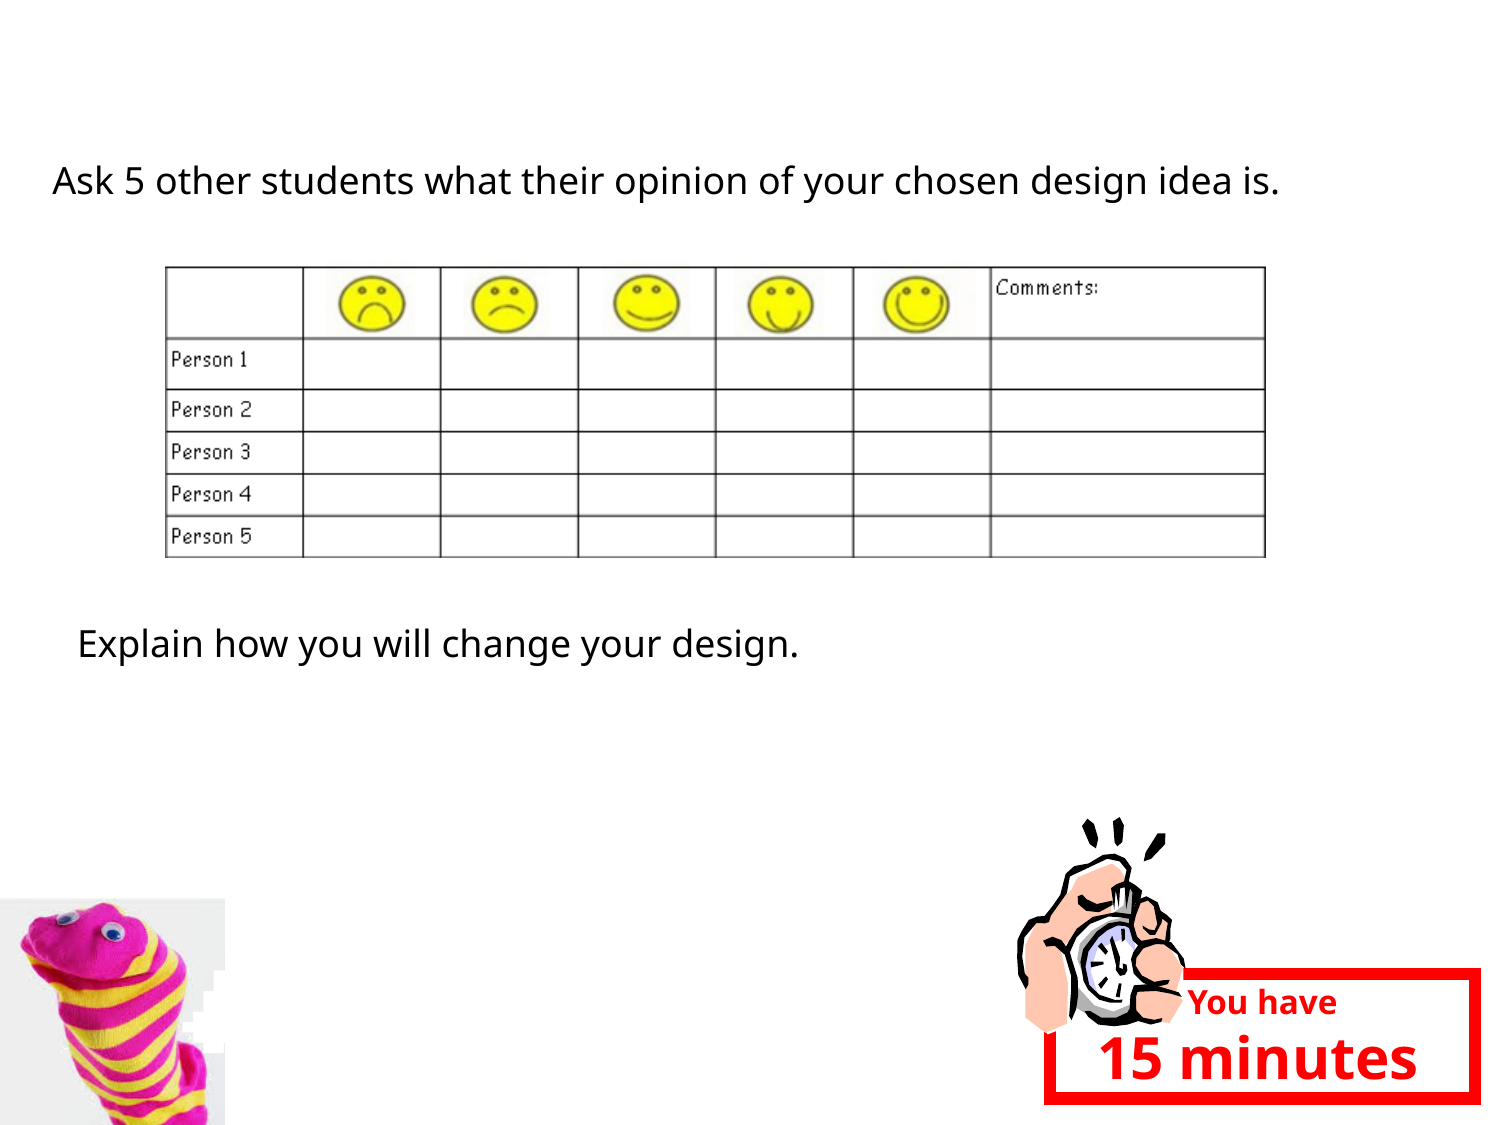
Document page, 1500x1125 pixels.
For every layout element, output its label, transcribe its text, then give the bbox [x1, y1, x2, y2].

text_box [0, 711, 739, 1125]
picture [165, 259, 1266, 559]
text_box Ask 5 other students what their opinion of your chosen design idea is. [37, 149, 1450, 210]
text_box Explain how you will change your design. [62, 612, 1475, 673]
text_box You have 15 minutes [1050, 973, 1475, 1099]
picture [0, 898, 226, 1125]
picture [1016, 816, 1188, 1037]
